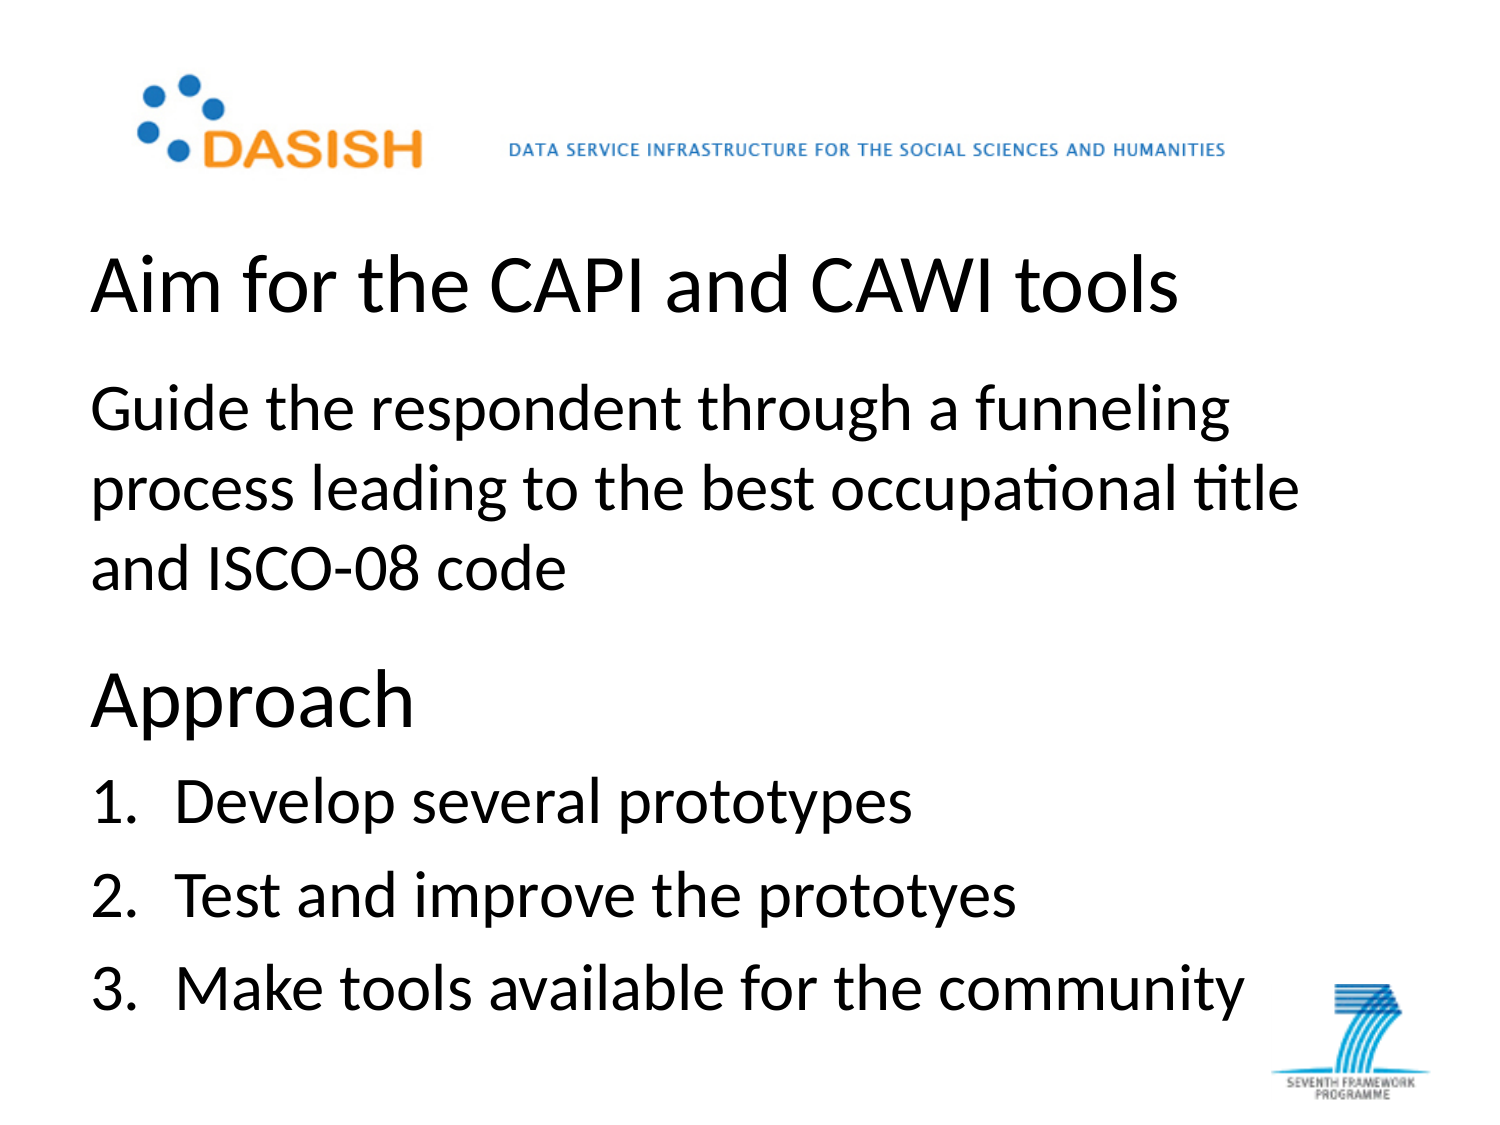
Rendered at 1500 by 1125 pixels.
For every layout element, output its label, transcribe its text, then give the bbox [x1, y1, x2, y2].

picture [104, 61, 1271, 187]
title Aim for the CAPI and CAWI tools [75, 227, 1425, 332]
list Guide the respondent through a funneling process leading to the best occupational title and ISCO-08 code Approach Develop several prototypes Test and improve the prototyes Make tools available for the community [75, 356, 1425, 1059]
